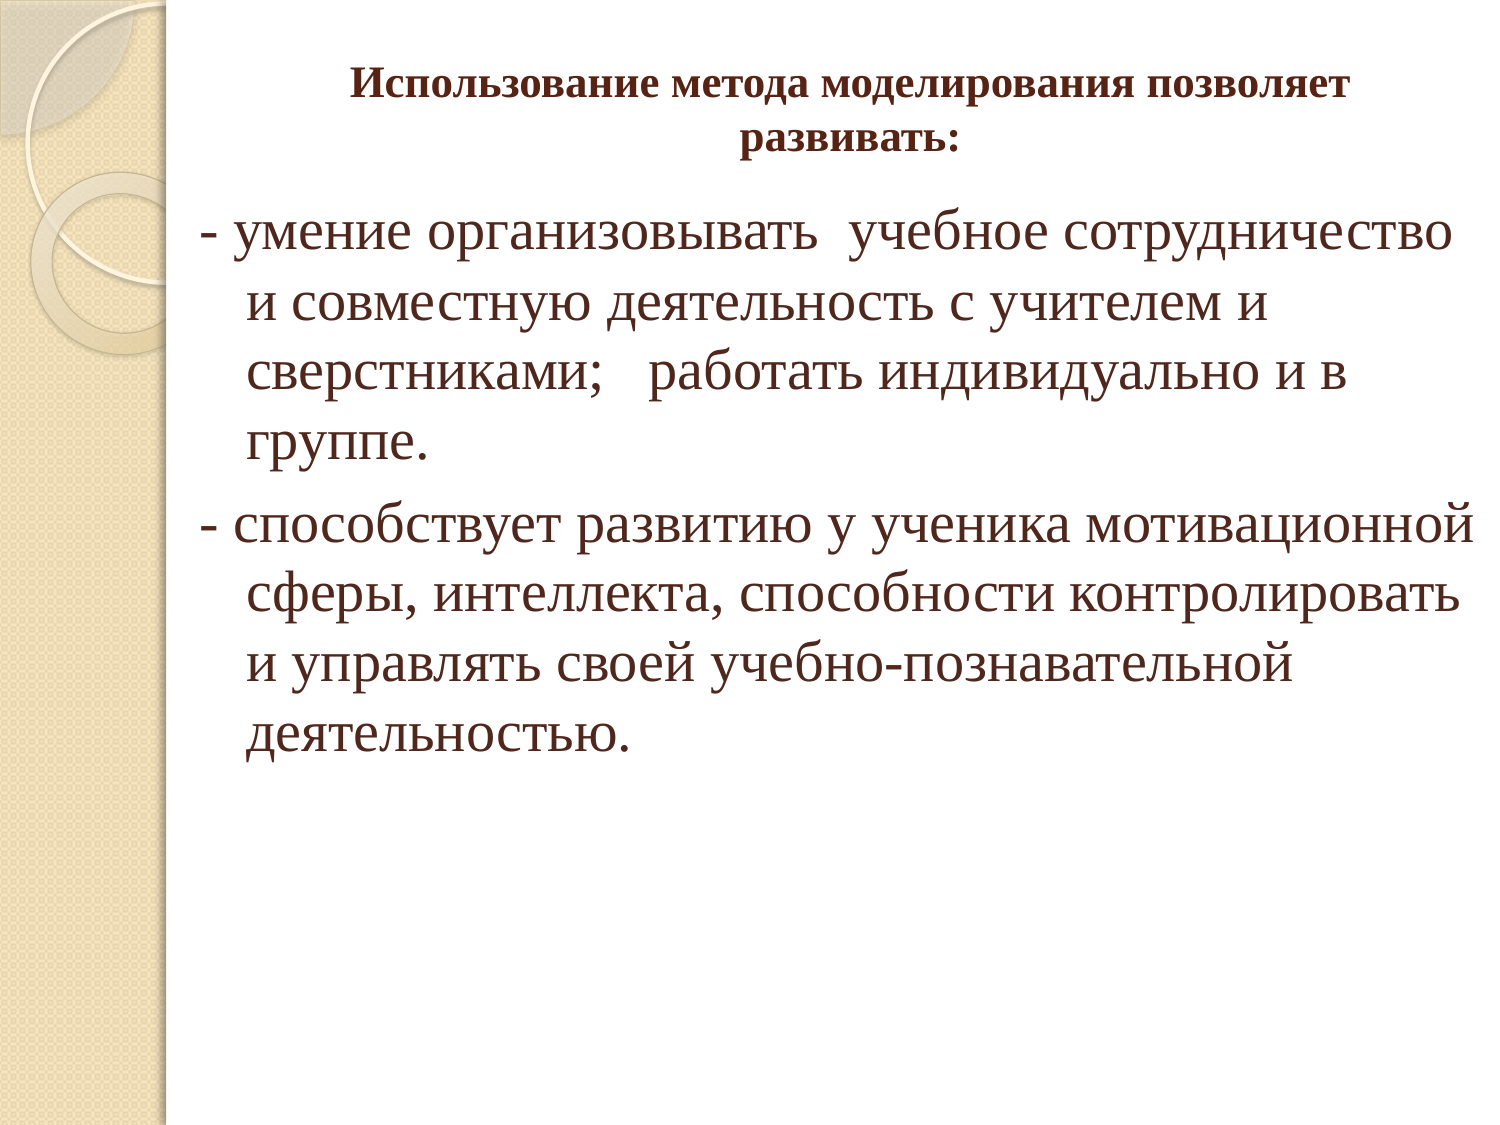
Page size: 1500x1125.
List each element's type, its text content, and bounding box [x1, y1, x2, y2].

list - умение организовывать учебное сотрудничество и совместную деятельность с учителем и сверстниками; работать индивидуально и в группе. - способствует развитию у ученика мотивационной сферы, интеллекта, способности контролировать и управлять своей учебно-познавательной деятельностью. [171, 184, 1500, 787]
title Использование метода моделирования позволяет развивать: [235, 45, 1466, 184]
